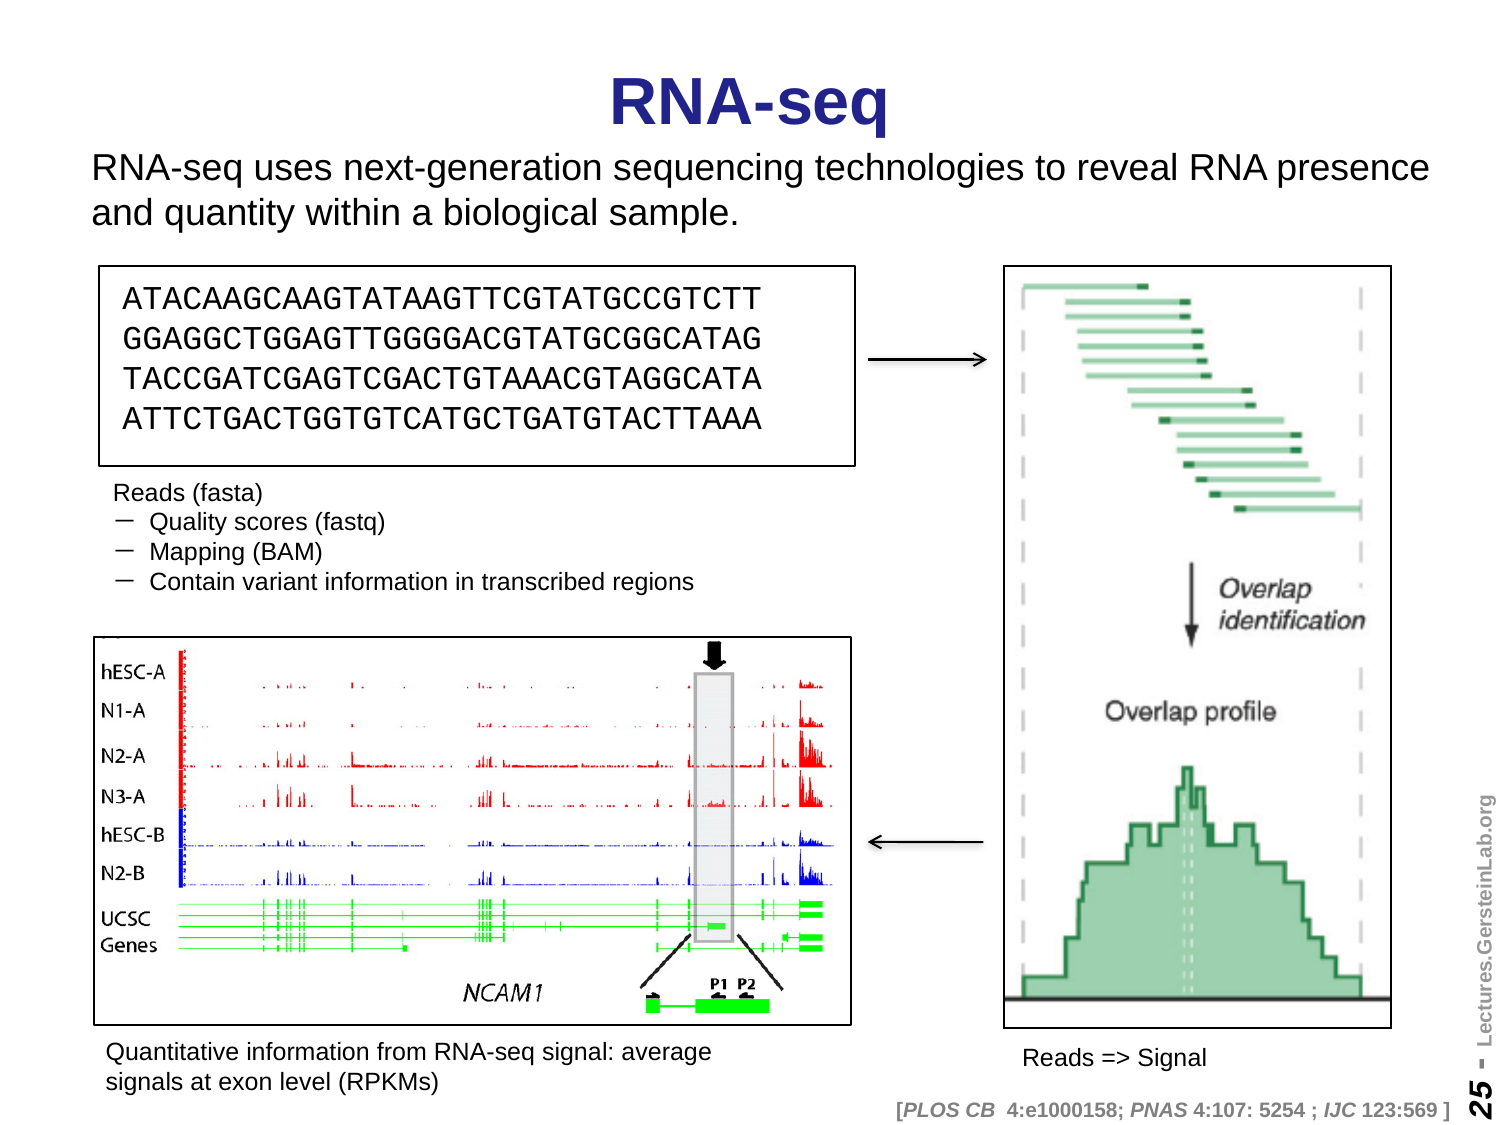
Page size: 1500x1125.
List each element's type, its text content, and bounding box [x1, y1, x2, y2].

text_box Quantitative information from RNA-seq signal: average signals at exon level (RPKMs) [90, 1033, 777, 1104]
title RNA-seq [75, 39, 1425, 157]
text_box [93, 636, 851, 1028]
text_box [98, 266, 856, 467]
text_box RNA-seq uses next-generation sequencing technologies to reveal RNA presence and quantity within a biological sample. [76, 135, 1459, 241]
text_box [PLOS CB 4:e1000158; PNAS 4:107: 5254 ; IJC 123:569 ] [881, 1088, 1466, 1125]
text_box Reads (fasta) － Quality scores (fastq) － Mapping (BAM) － Contain variant information in transcribed regions [97, 474, 784, 604]
picture [1004, 266, 1391, 1027]
text_box Reads => Signal [1007, 1036, 1293, 1079]
